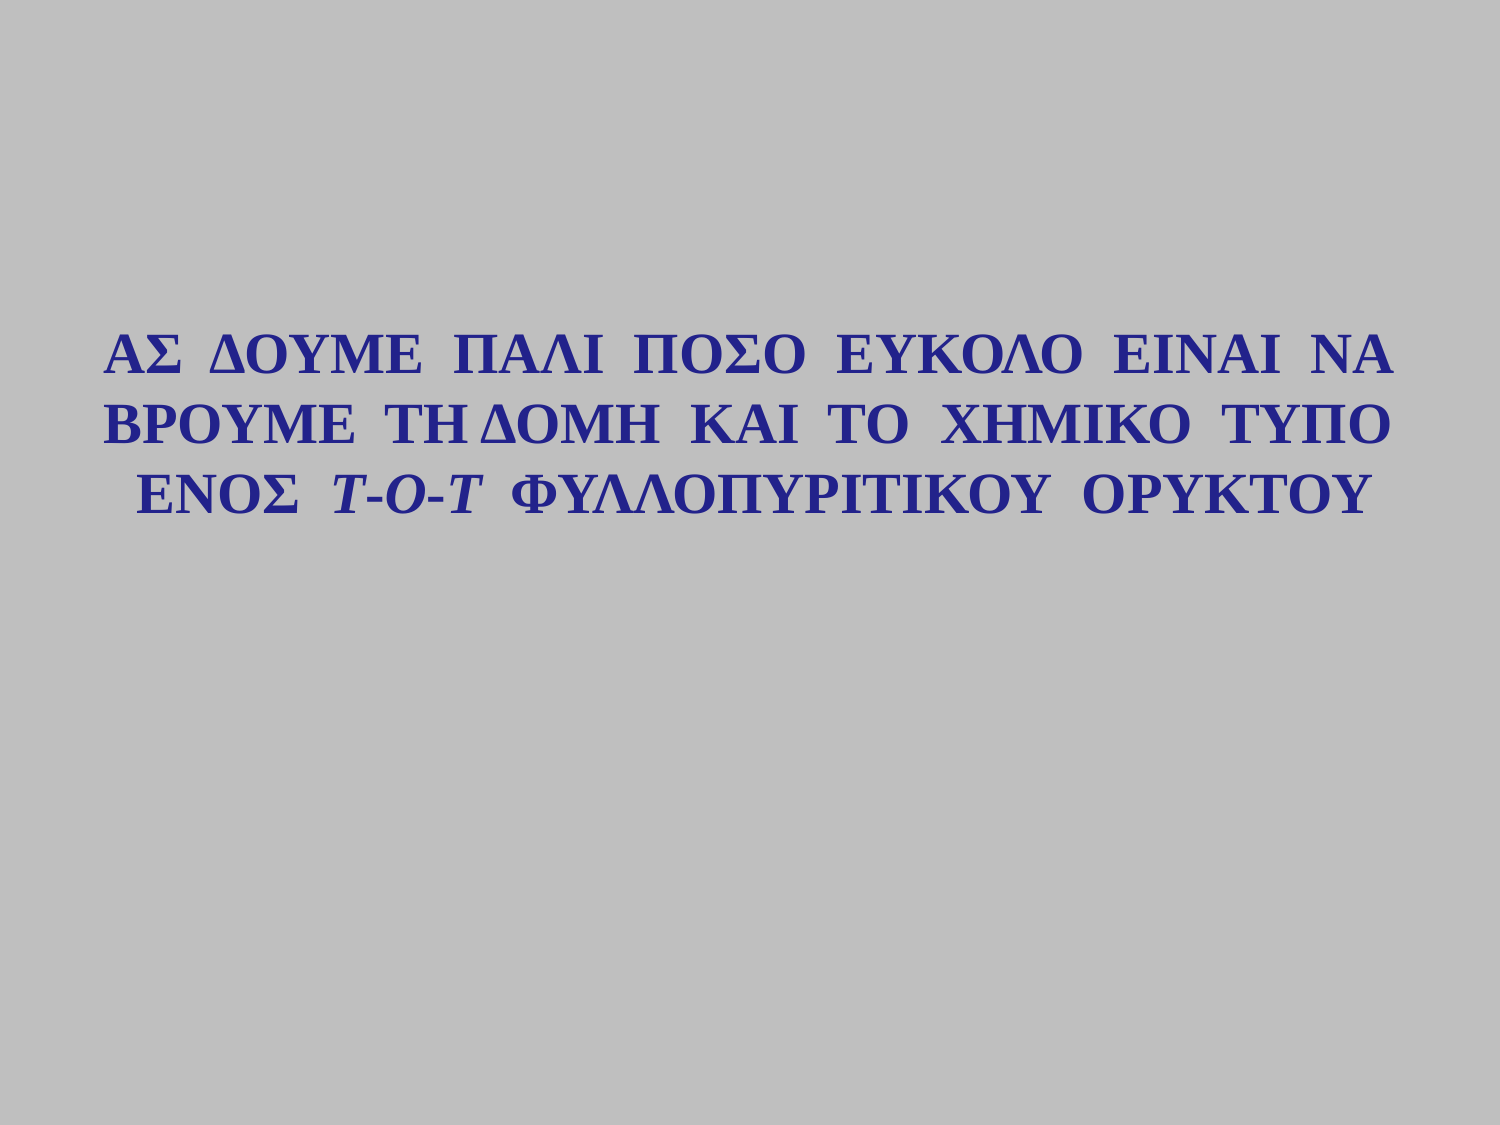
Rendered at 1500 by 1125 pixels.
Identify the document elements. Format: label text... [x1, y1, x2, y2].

text_box ΑΣ ΔΟΥΜΕ ΠΑΛΙ ΠΟΣΟ ΕΥΚΟΛΟ ΕΙΝΑΙ ΝΑ ΒΡΟΥΜΕ ΤΗ ΔΟΜΗ ΚΑΙ ΤΟ ΧΗΜΙΚΟ ΤΥΠΟ ΕΝΟΣ Τ-Ο-Τ ΦΥΛΛΟΠΥΡΙΤΙΚΟΥ ΟΡΥΚΤΟΥ [0, 307, 1424, 533]
